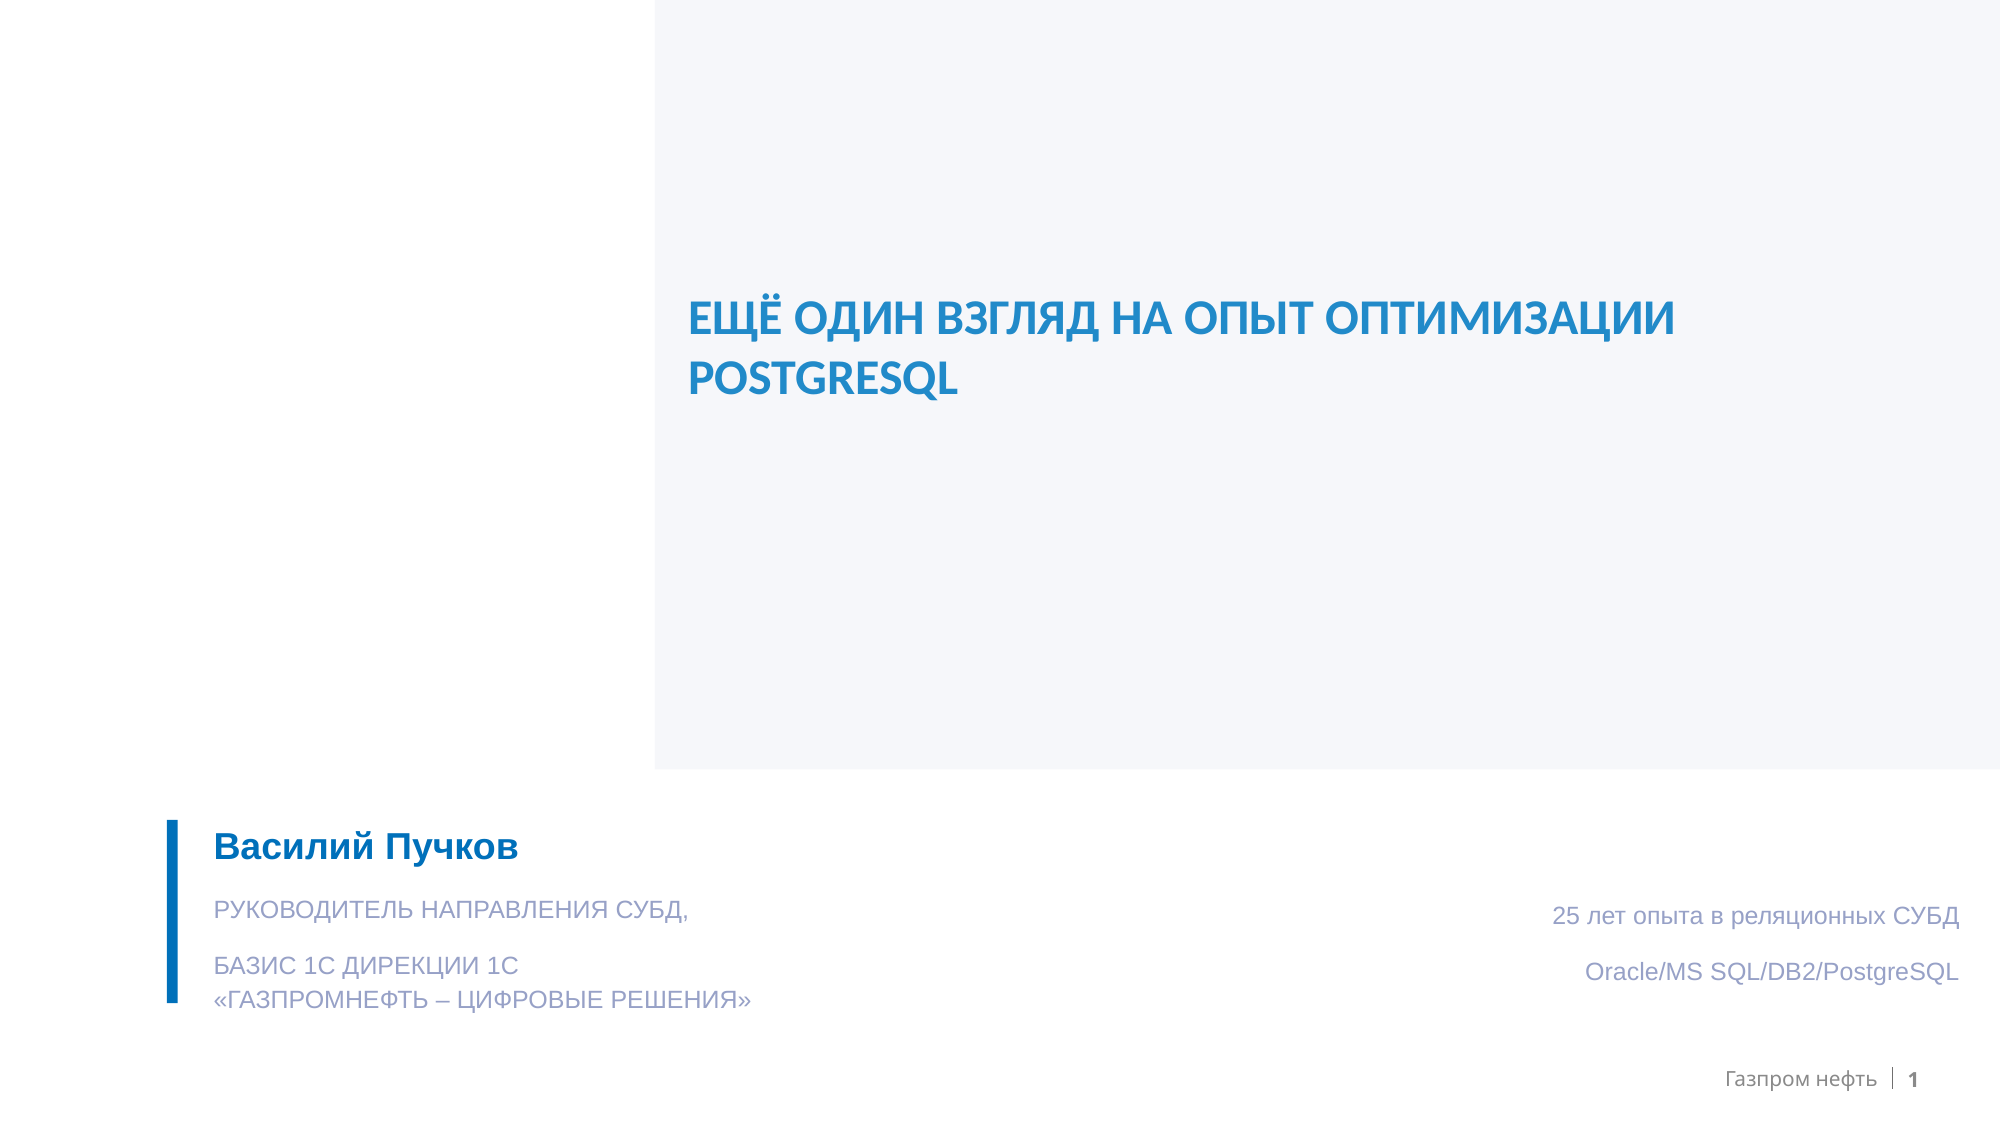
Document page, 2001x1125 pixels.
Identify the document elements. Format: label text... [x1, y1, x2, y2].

text_box 25 лет опыта в реляционных СУБД Oracle/MS SQL/DB2/PostgreSQL [1392, 887, 1975, 1048]
text_box [165, 818, 180, 1005]
text_box [653, 0, 2000, 772]
text_box РУКОВОДИТЕЛЬ НАПРАВЛЕНИЯ СУБД, БАЗИС 1С ДИРЕКЦИИ 1С «ГАЗПРОМНЕФТЬ – ЦИФРОВЫЕ РЕШЕНИЯ» [198, 881, 856, 1021]
text_box Василий Пучков [198, 807, 856, 875]
text_box Ещё один взгляд на опыт оптимизации PostgreSQL [688, 190, 1793, 487]
